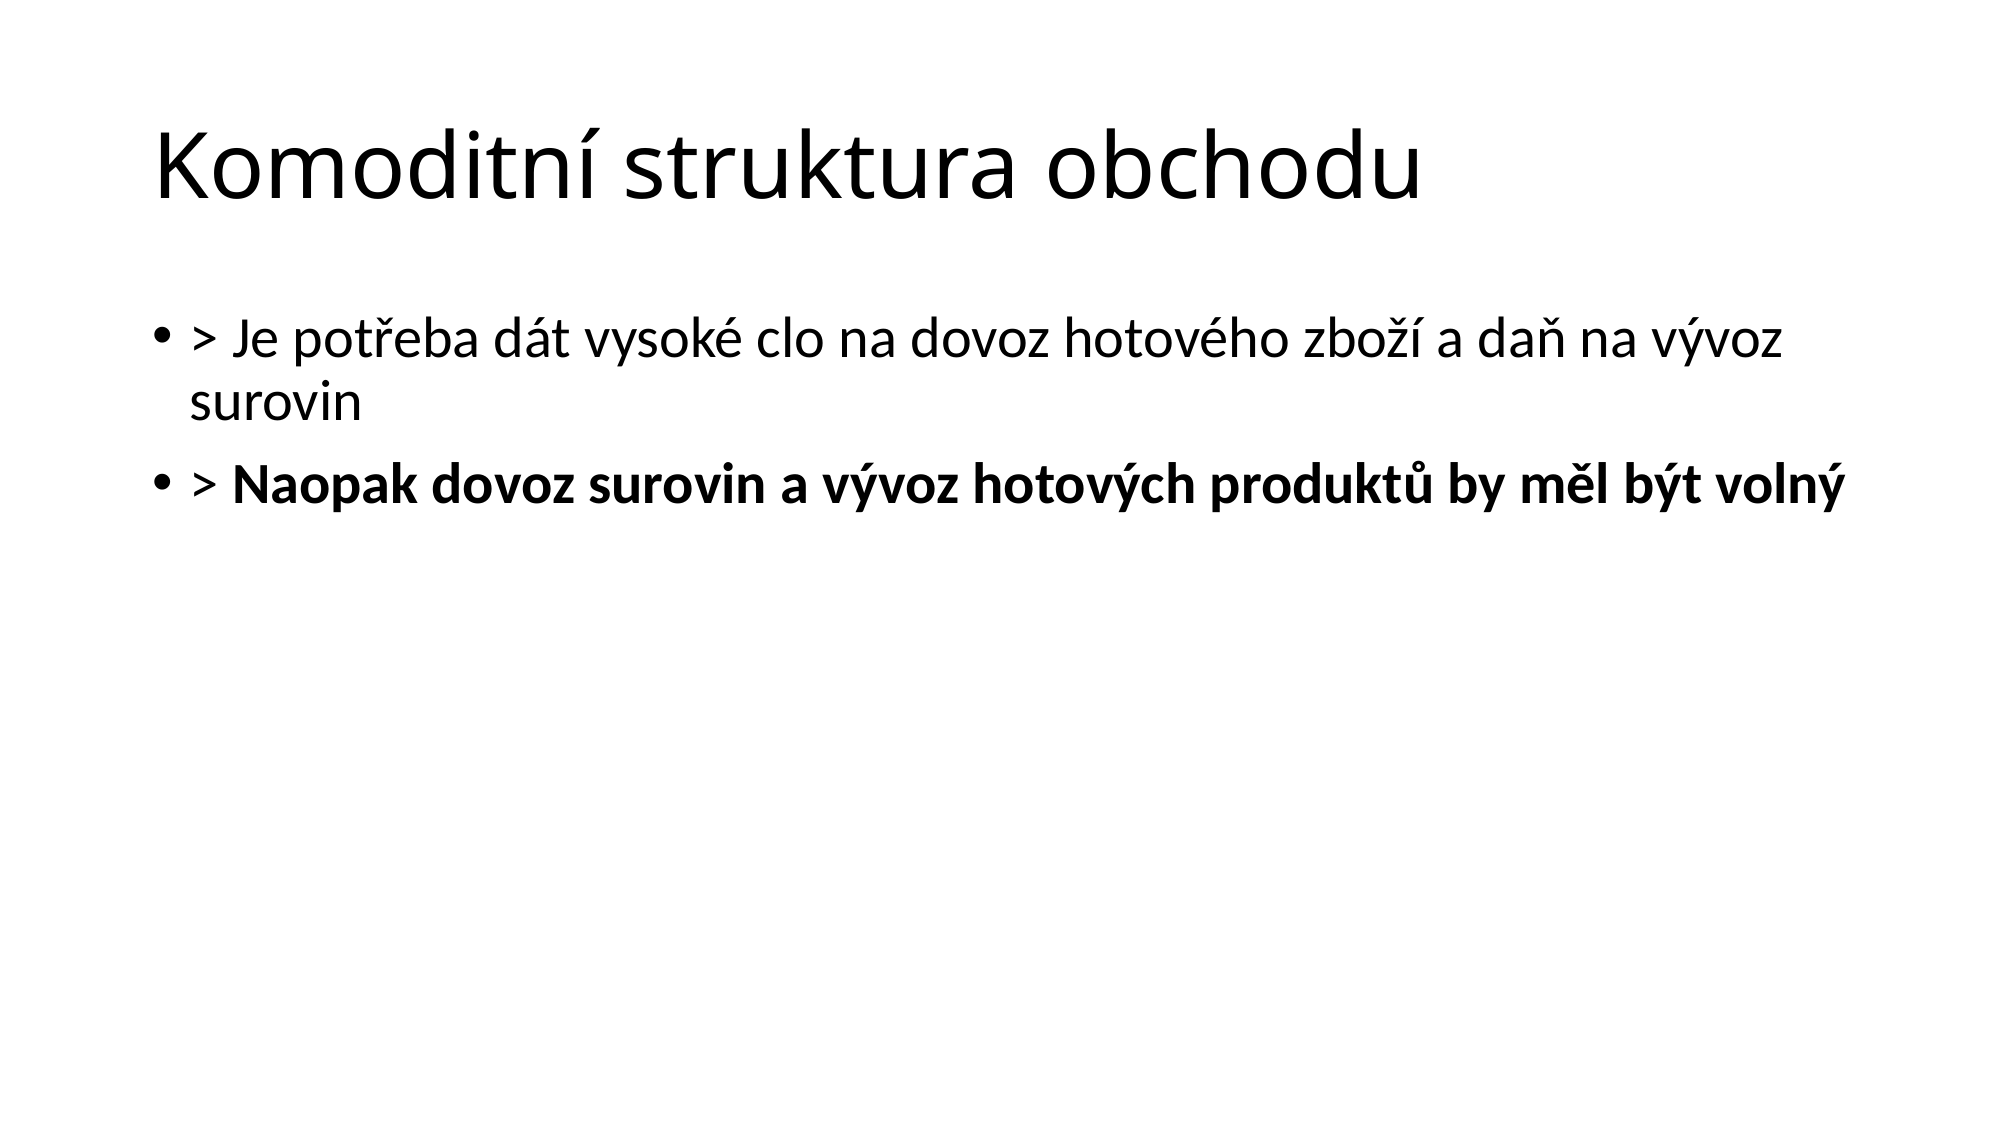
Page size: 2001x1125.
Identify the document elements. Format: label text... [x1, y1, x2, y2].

title Komoditní struktura obchodu [137, 59, 1863, 278]
list > Je potřeba dát vysoké clo na dovoz hotového zboží a daň na vývoz surovin > Naopak dovoz surovin a vývoz hotových produktů by měl být volný [137, 299, 1863, 1014]
